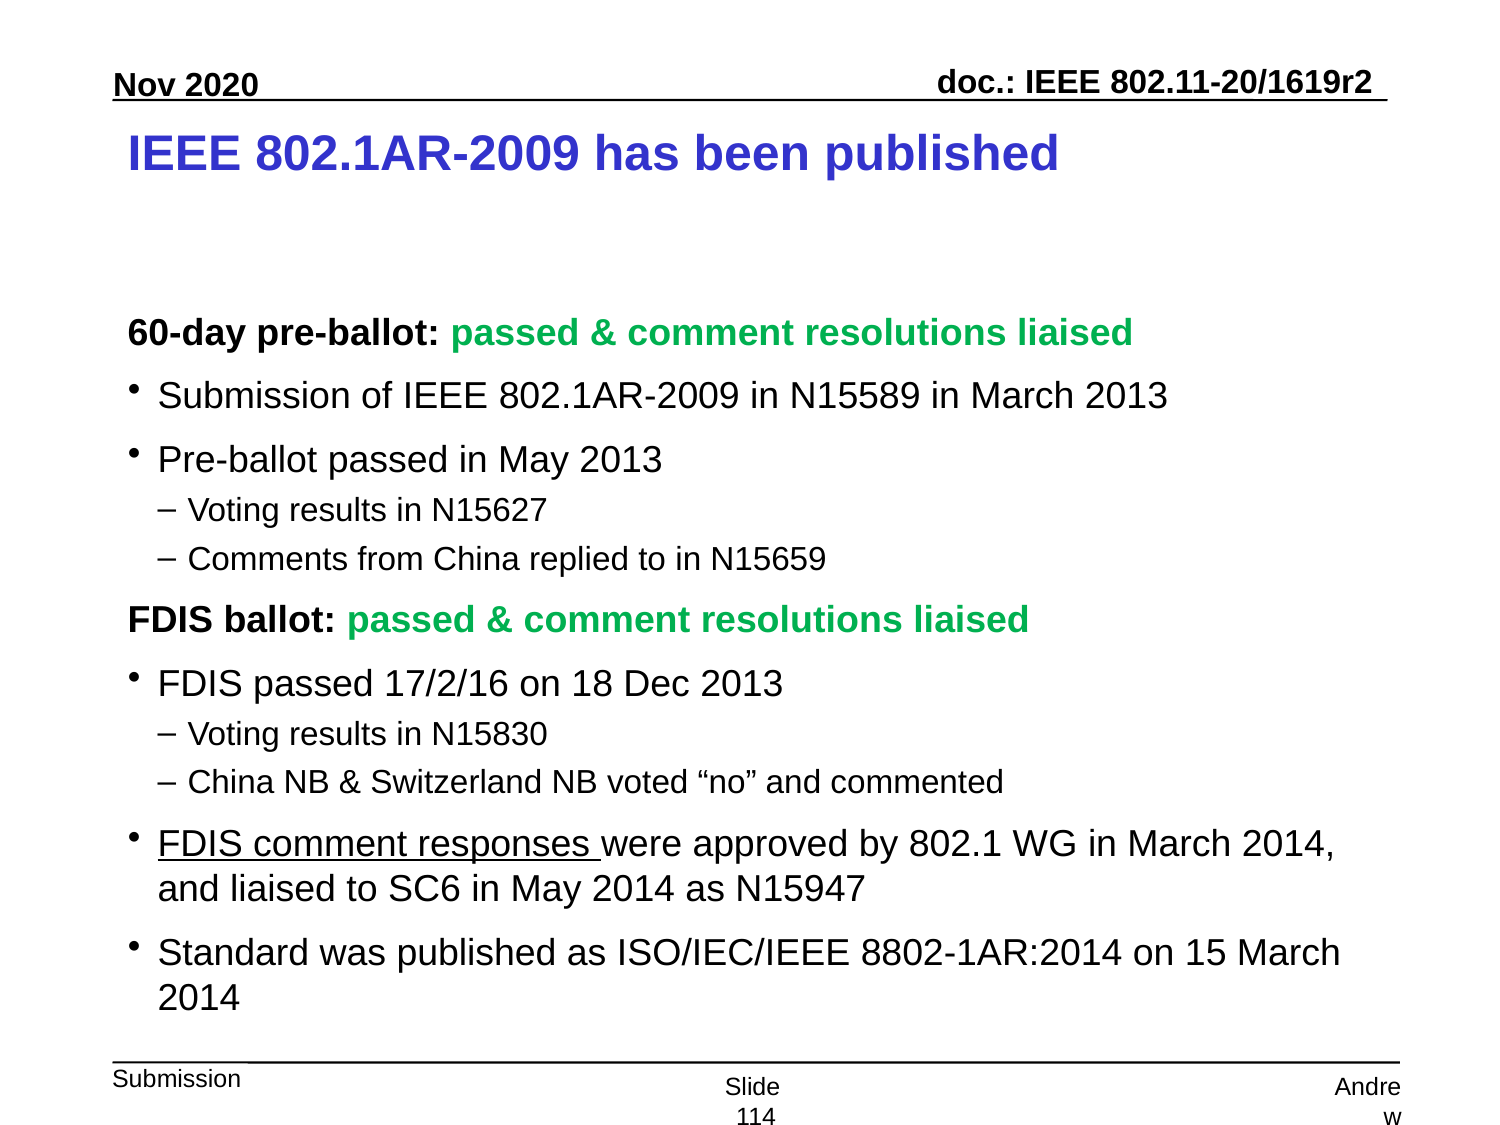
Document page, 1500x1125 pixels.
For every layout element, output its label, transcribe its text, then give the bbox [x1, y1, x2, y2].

footer Andrew Myles, Cisco [1320, 1069, 1402, 1101]
slide_number Slide 114 [709, 1069, 803, 1101]
list 60-day pre-ballot: passed & comment resolutions liaised Submission of IEEE 802.1AR-2009 in N15589 in March 2013 Pre-ballot passed in May 2013 Voting results in N15627 Comments from China replied to in N15659 FDIS ballot: passed & comment resolutions liaised FDIS passed 17/2/16 on 18 Dec 2013 Voting results in N15830 China NB & Switzerland NB voted “no” and commented FDIS comment responses were approved by 802.1 WG in March 2014, and liaised to SC6 in May 2014 as N15947 Standard was published as ISO/IEC/IEEE 8802-1AR:2014 on 15 March 2014 [112, 299, 1388, 975]
title IEEE 802.1AR-2009 has been published [112, 112, 1438, 288]
